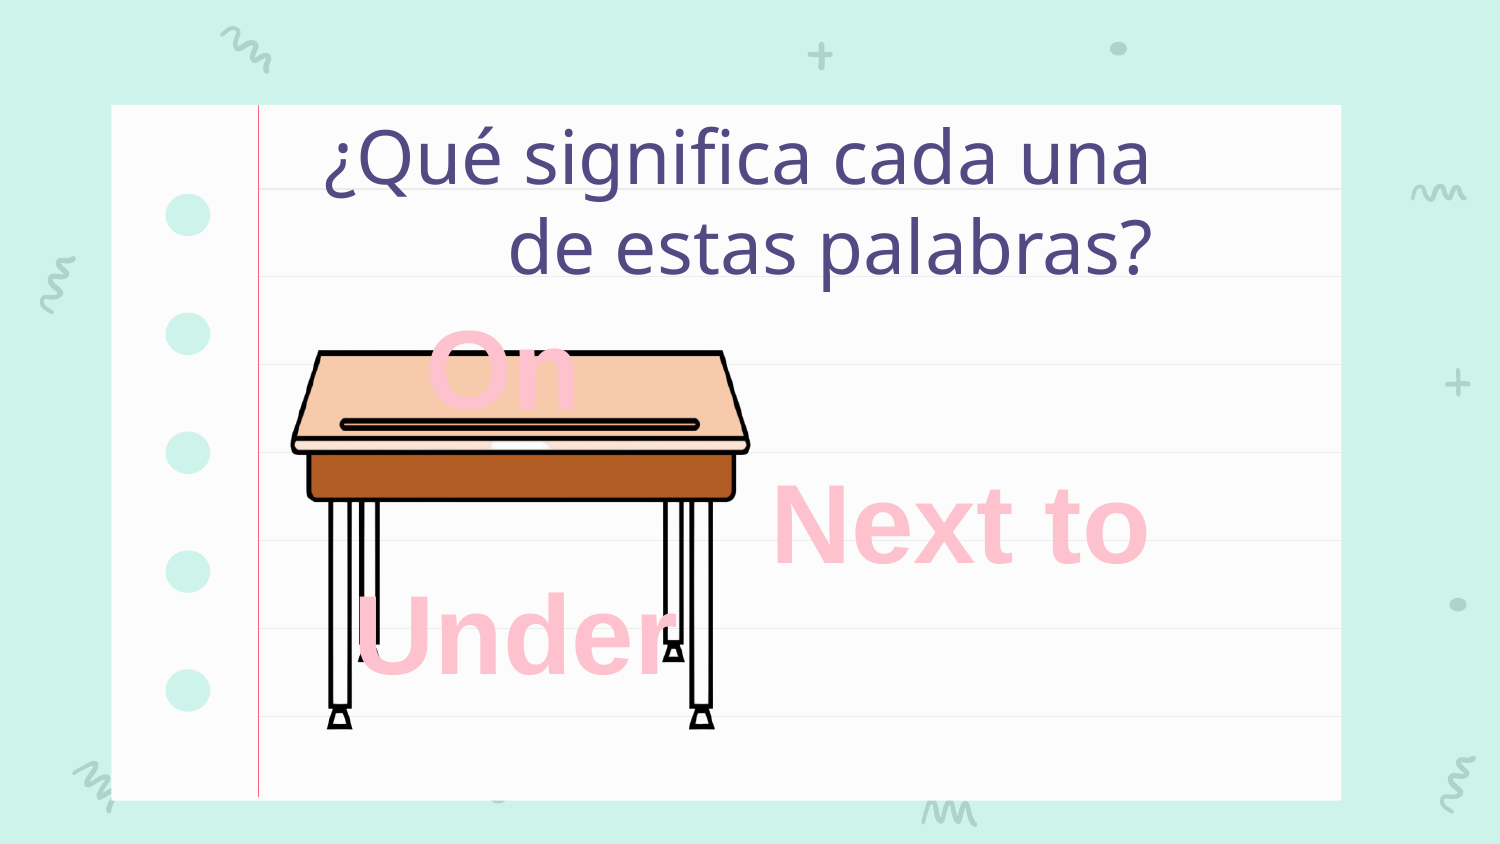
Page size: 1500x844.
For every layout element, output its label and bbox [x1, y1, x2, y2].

text_box [111, 104, 1342, 801]
picture [283, 327, 756, 739]
